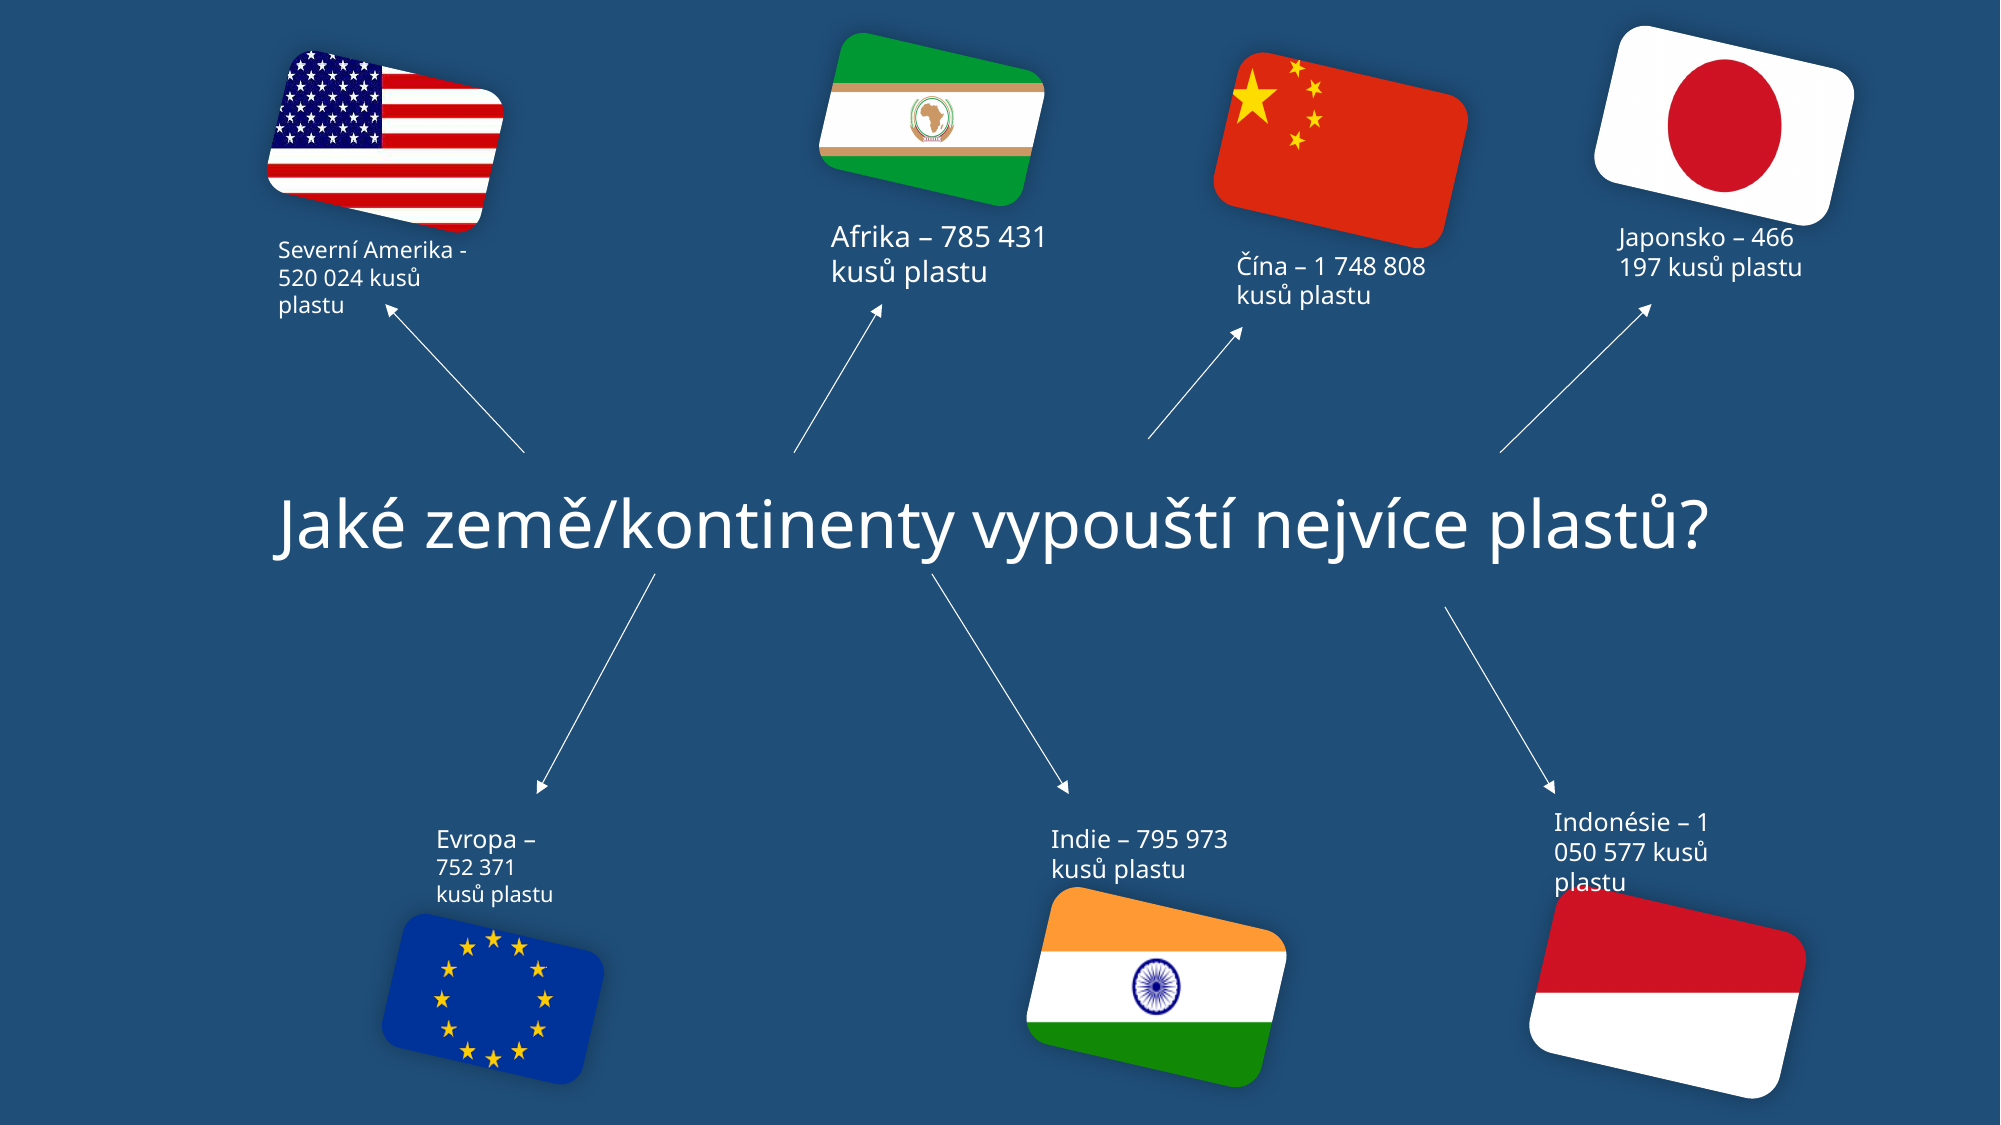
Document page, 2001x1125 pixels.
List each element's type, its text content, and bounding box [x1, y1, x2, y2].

picture [1213, 52, 1469, 242]
picture [266, 50, 504, 228]
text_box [536, 573, 655, 794]
picture [1529, 904, 1807, 1099]
text_box Japonsko – 466 197 kusů plastu [1603, 214, 1845, 290]
text_box Indonésie – 1 050 577 kusů plastu [1539, 798, 1764, 904]
text_box Evropa – 752 371 kusů plastu [421, 816, 581, 914]
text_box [1148, 326, 1243, 439]
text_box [385, 304, 525, 453]
text_box Indie – 795 973 kusů plastu [1036, 816, 1261, 892]
picture [819, 32, 1045, 207]
picture [381, 914, 604, 1085]
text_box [794, 304, 883, 453]
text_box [1499, 304, 1652, 453]
text_box Čína – 1 748 808 kusů plastu [1221, 242, 1458, 318]
text_box Afrika – 785 431 kusů plastu [816, 211, 1069, 296]
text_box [1444, 606, 1555, 795]
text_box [931, 573, 1069, 794]
picture [1594, 25, 1855, 214]
picture [1026, 892, 1287, 1088]
text_box Jaké země/kontinenty vypouští nejvíce plastů? [263, 474, 1738, 570]
text_box Severní Amerika -520 024 kusů plastu [263, 228, 483, 326]
